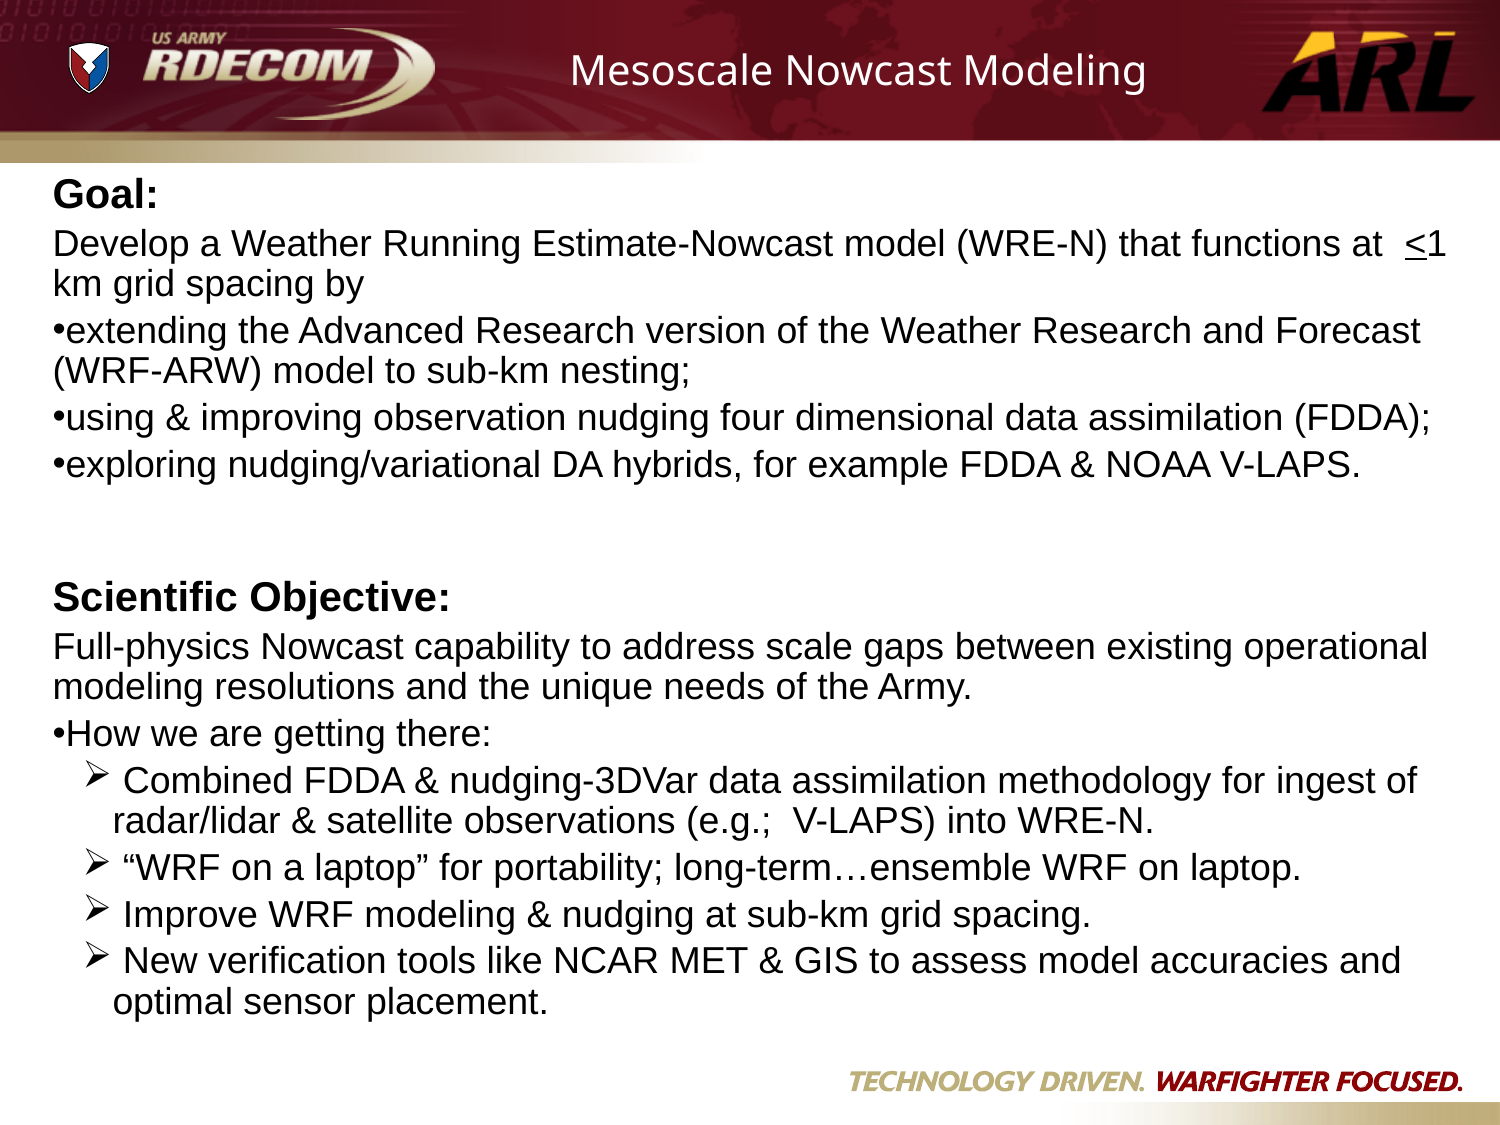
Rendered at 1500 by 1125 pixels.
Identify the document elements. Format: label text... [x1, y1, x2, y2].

picture [1050, 1102, 1500, 1125]
list Goal: Develop a Weather Running Estimate-Nowcast model (WRE-N) that functions at <1 km grid spacing by extending the Advanced Research version of the Weather Research and Forecast (WRF-ARW) model to sub-km nesting; using & improving observation nudging four dimensional data assimilation (FDDA); exploring nudging/variational DA hybrids, for example FDDA & NOAA V-LAPS. Scientific Objective: Full-physics Nowcast capability to address scale gaps between existing operational modeling resolutions and the unique needs of the Army. How we are getting there: Combined FDDA & nudging-3DVar data assimilation methodology for ingest of radar/lidar & satellite observations (e.g.; V-LAPS) into WRE-N. “WRF on a laptop” for portability; long-term…ensemble WRF on laptop. Improve WRF modeling & nudging at sub-km grid spacing. New verification tools like NCAR MET & GIS to assess model accuracies and optimal sensor placement. [37, 164, 1463, 1051]
picture [0, 0, 1500, 163]
title Mesoscale Nowcast Modeling [433, 0, 1285, 139]
